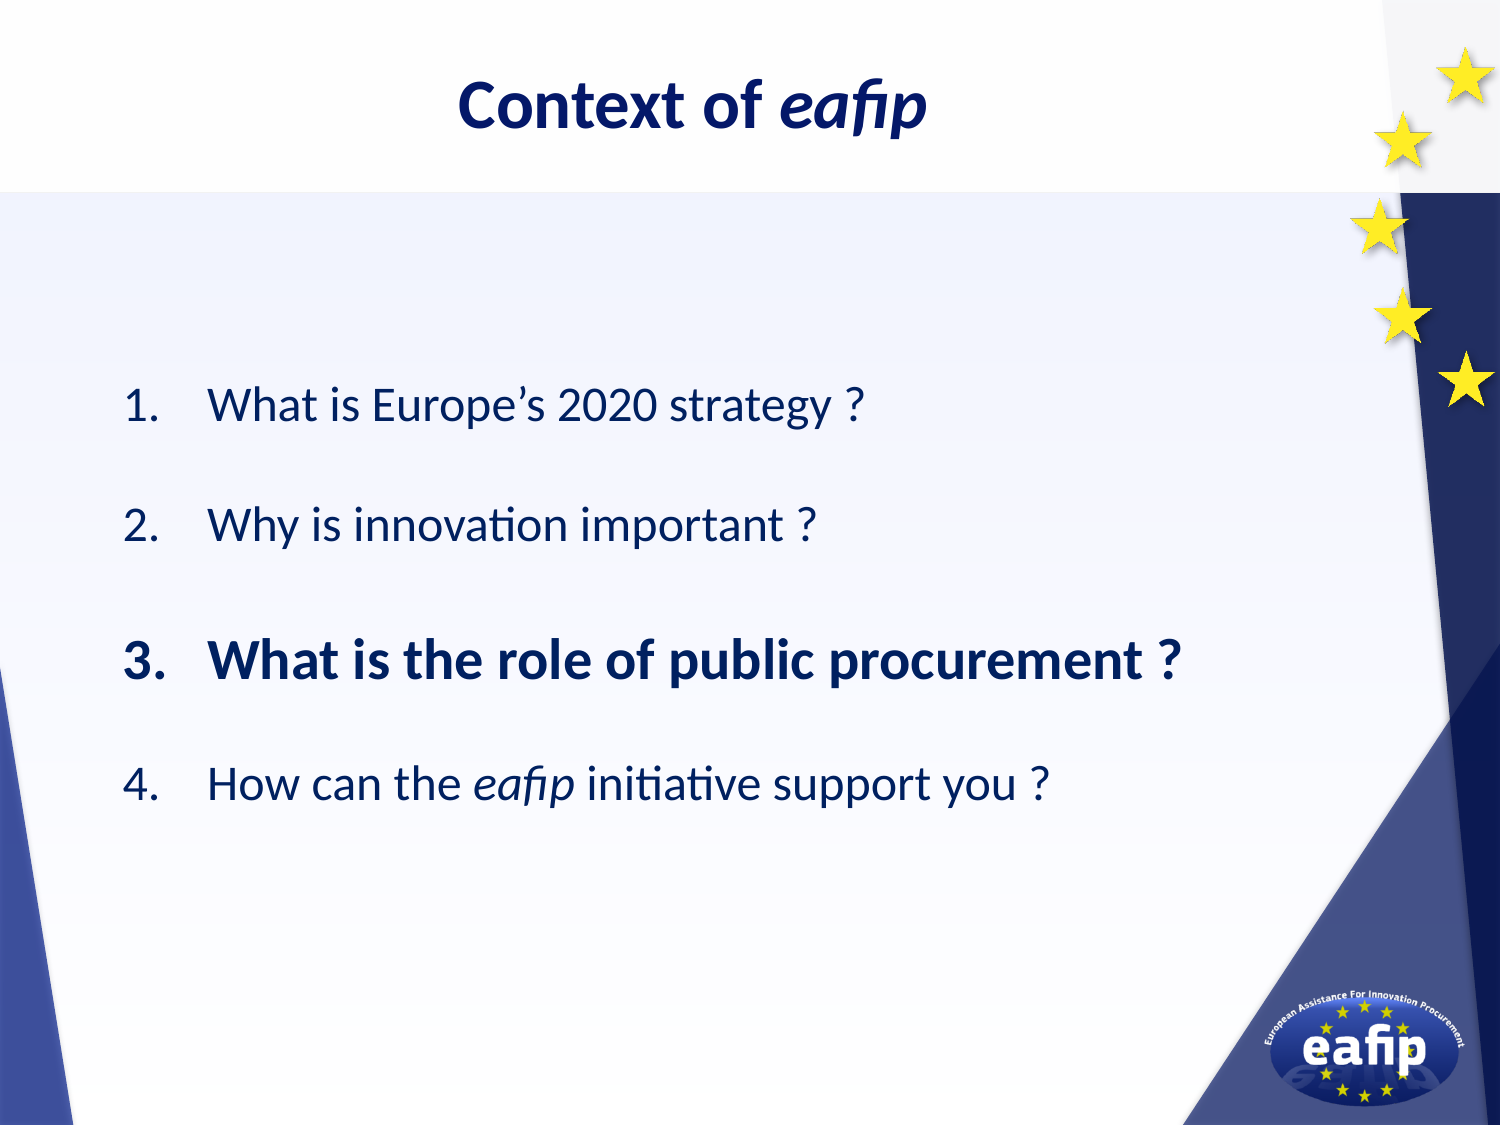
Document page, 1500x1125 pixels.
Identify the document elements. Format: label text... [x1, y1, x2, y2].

picture [1256, 971, 1473, 1125]
text_box What is Europe’s 2020 strategy ? Why is innovation important ? What is the role of public procurement ? How can the eafip initiative support you ? [107, 303, 1279, 1083]
text_box Context of eafip [0, 50, 1387, 151]
picture [1349, 33, 1500, 426]
